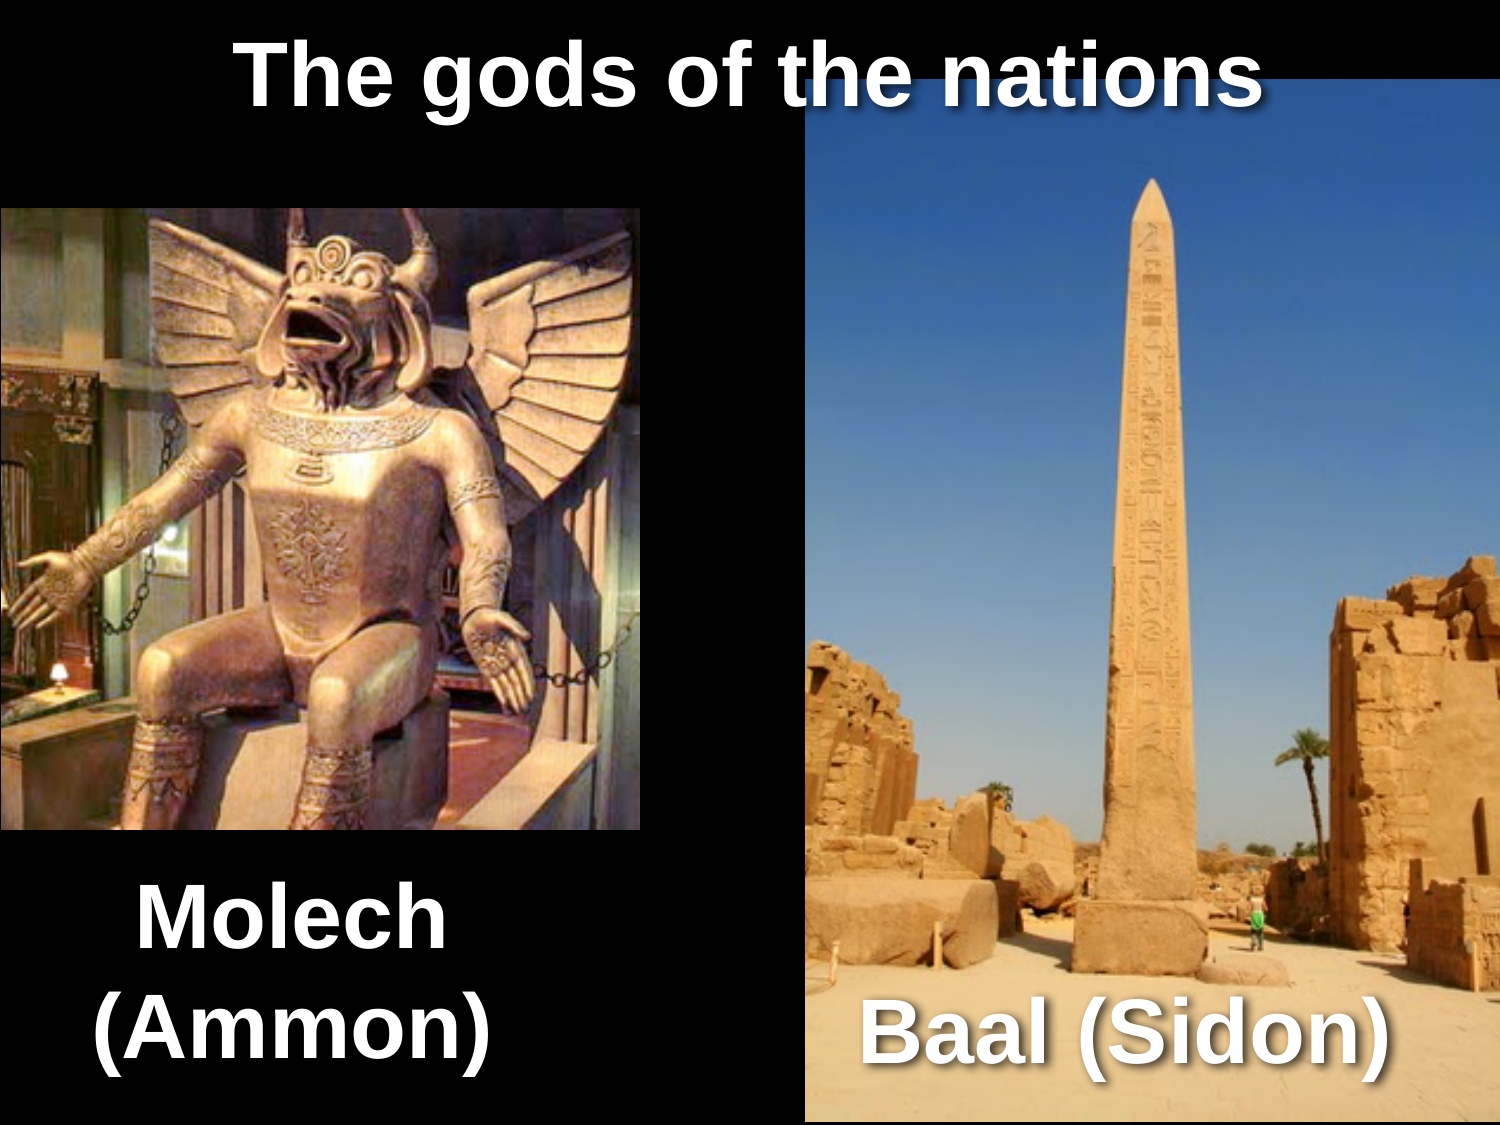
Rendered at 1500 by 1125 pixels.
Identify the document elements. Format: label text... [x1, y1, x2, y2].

picture [1, 207, 640, 830]
picture [805, 79, 1500, 1122]
text_box Molech (Ammon) [0, 849, 585, 1125]
title The gods of the nations [0, 7, 1500, 279]
